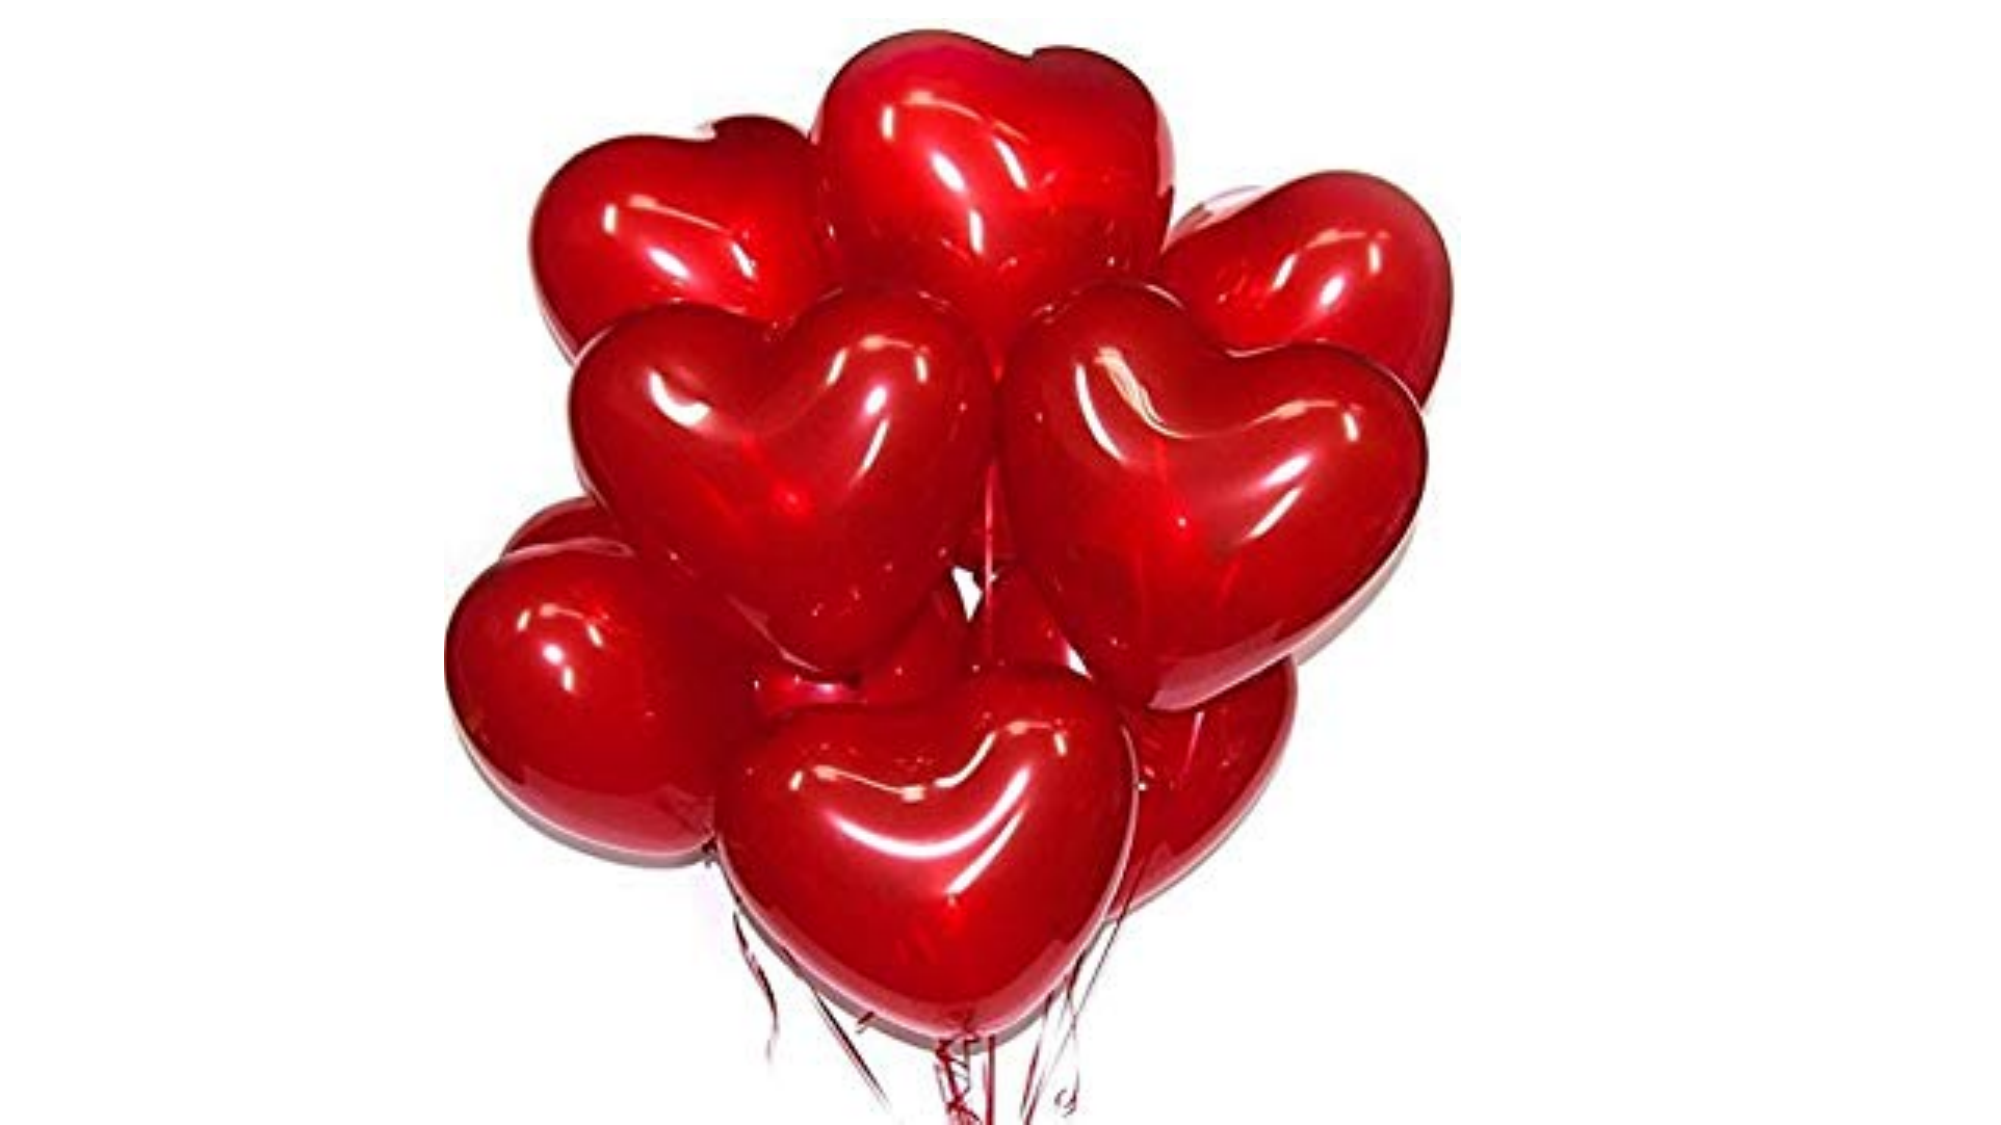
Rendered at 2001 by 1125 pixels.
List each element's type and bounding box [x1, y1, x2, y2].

picture [444, 18, 1461, 1125]
